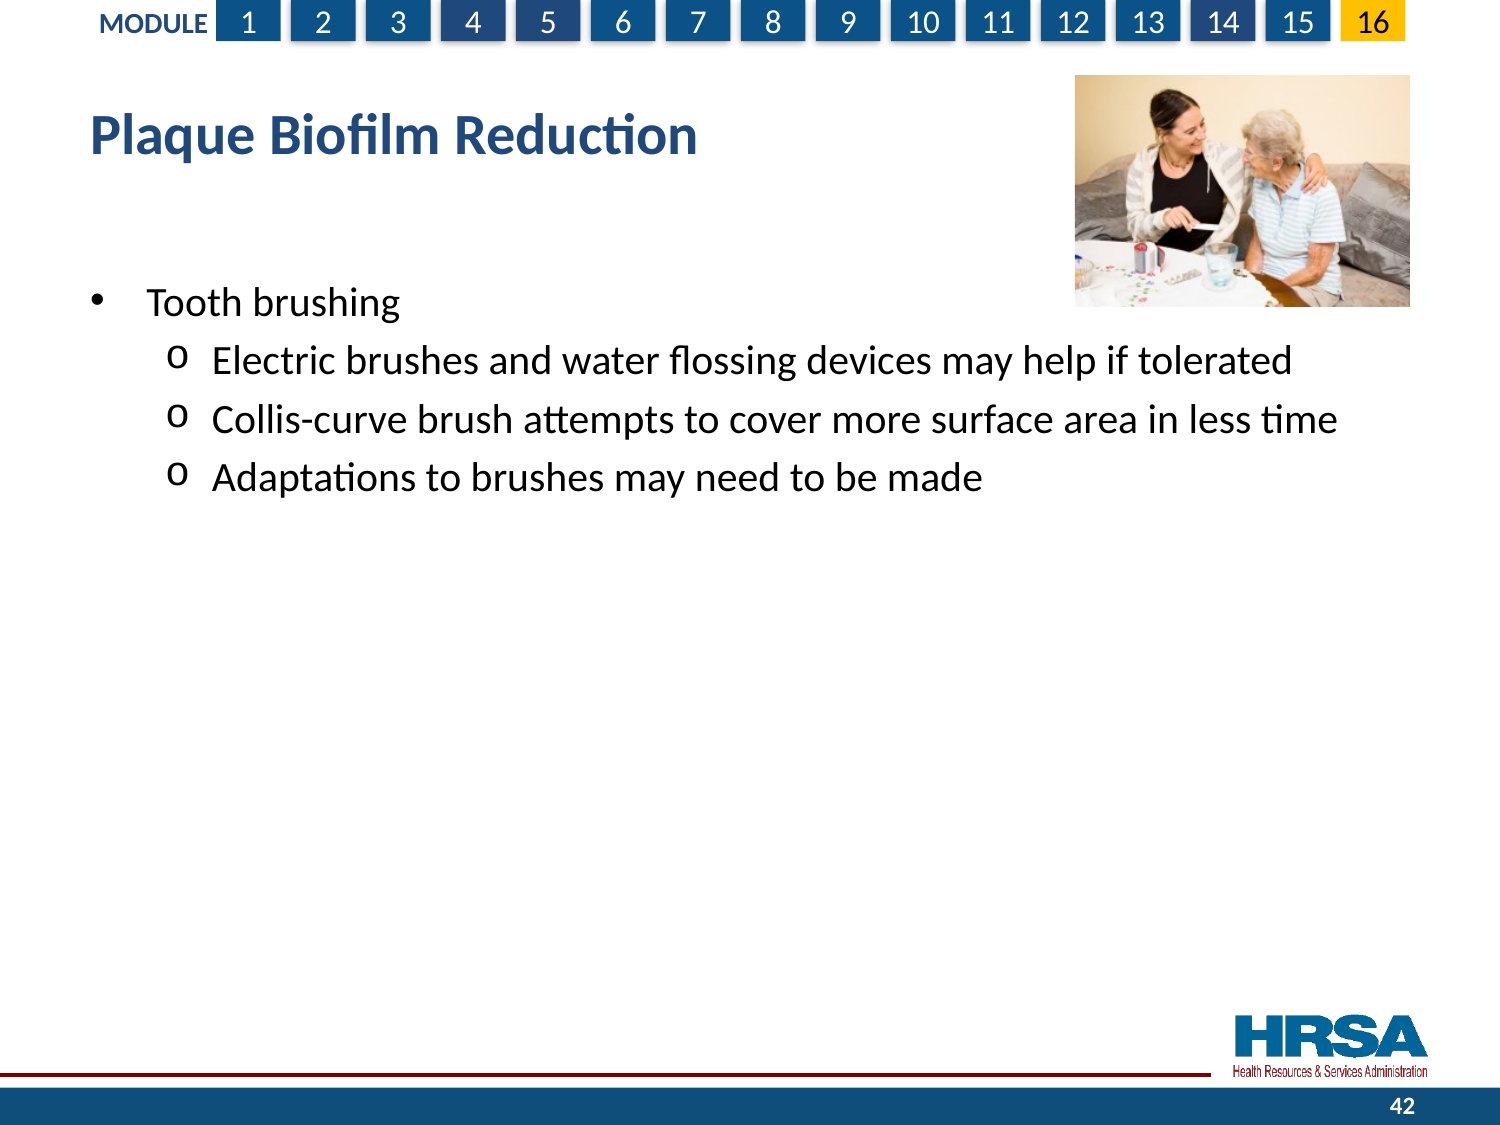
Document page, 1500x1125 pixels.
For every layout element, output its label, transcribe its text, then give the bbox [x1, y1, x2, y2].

list Tooth brushing Electric brushes and water flossing devices may help if tolerated Collis-curve brush attempts to cover more surface area in less time Adaptations to brushes may need to be made [75, 267, 1425, 575]
picture [1074, 74, 1411, 307]
title Plaque Biofilm Reduction [75, 75, 838, 188]
picture [1210, 1002, 1450, 1083]
